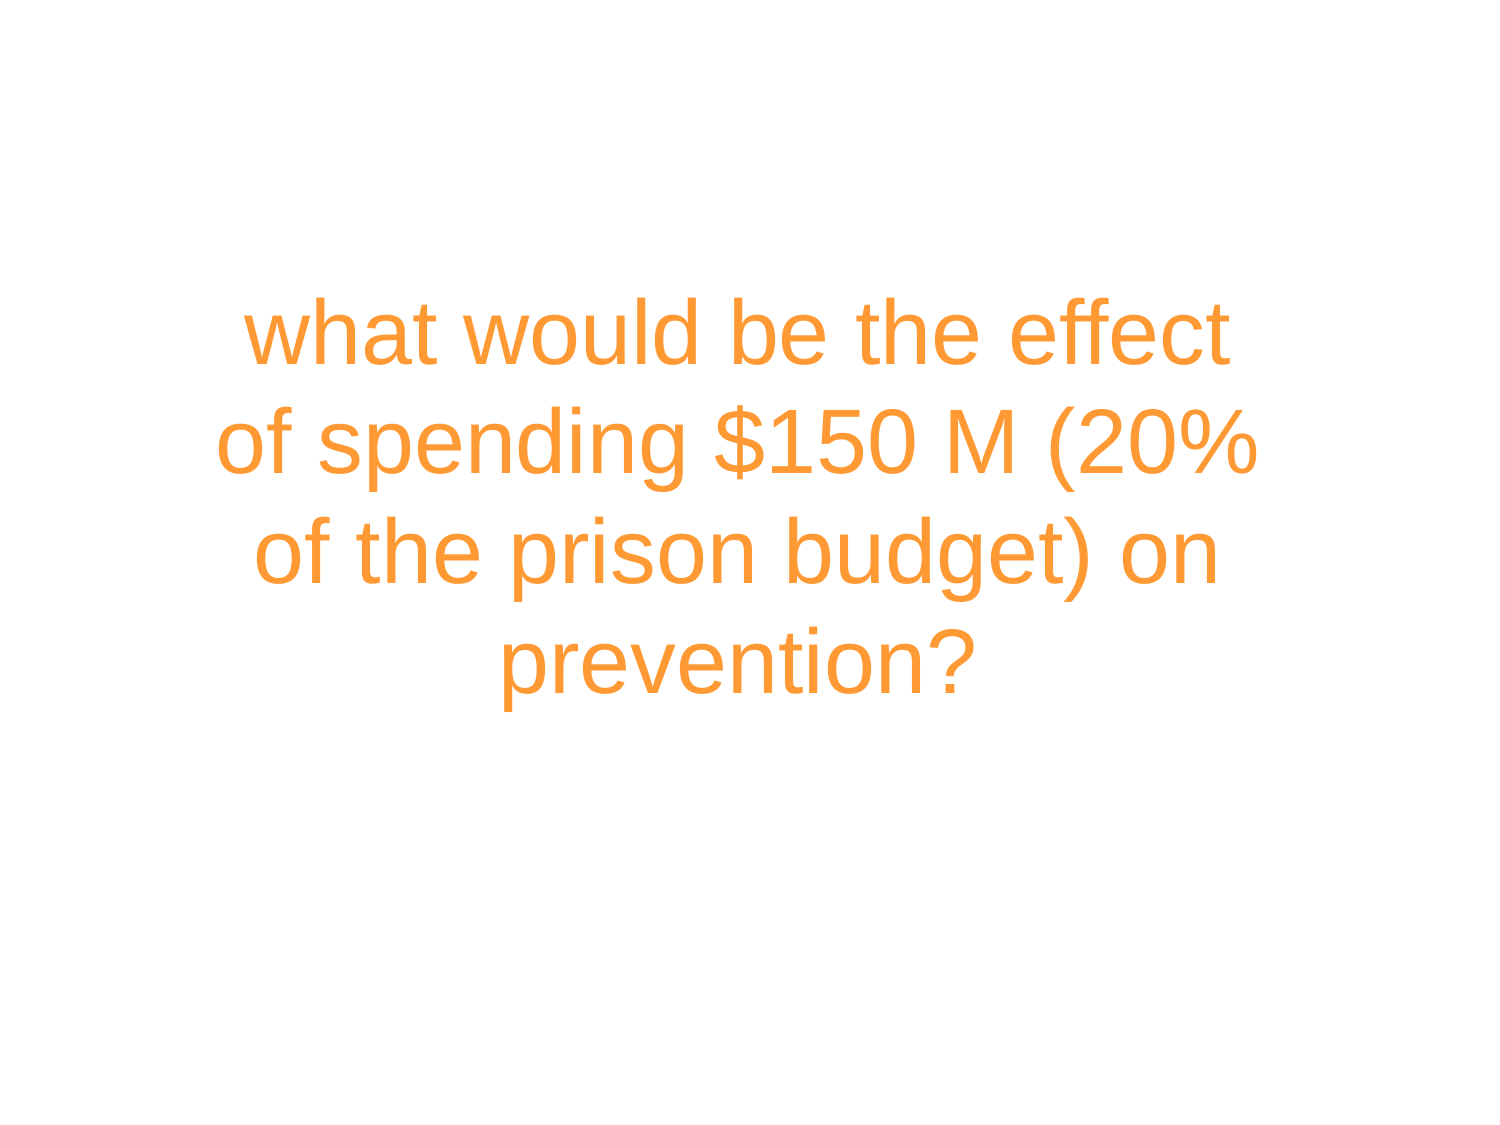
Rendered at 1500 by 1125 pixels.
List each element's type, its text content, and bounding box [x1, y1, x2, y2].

title what would be the effect of spending $150 M (20% of the prison budget) on prevention? [182, 398, 1294, 587]
